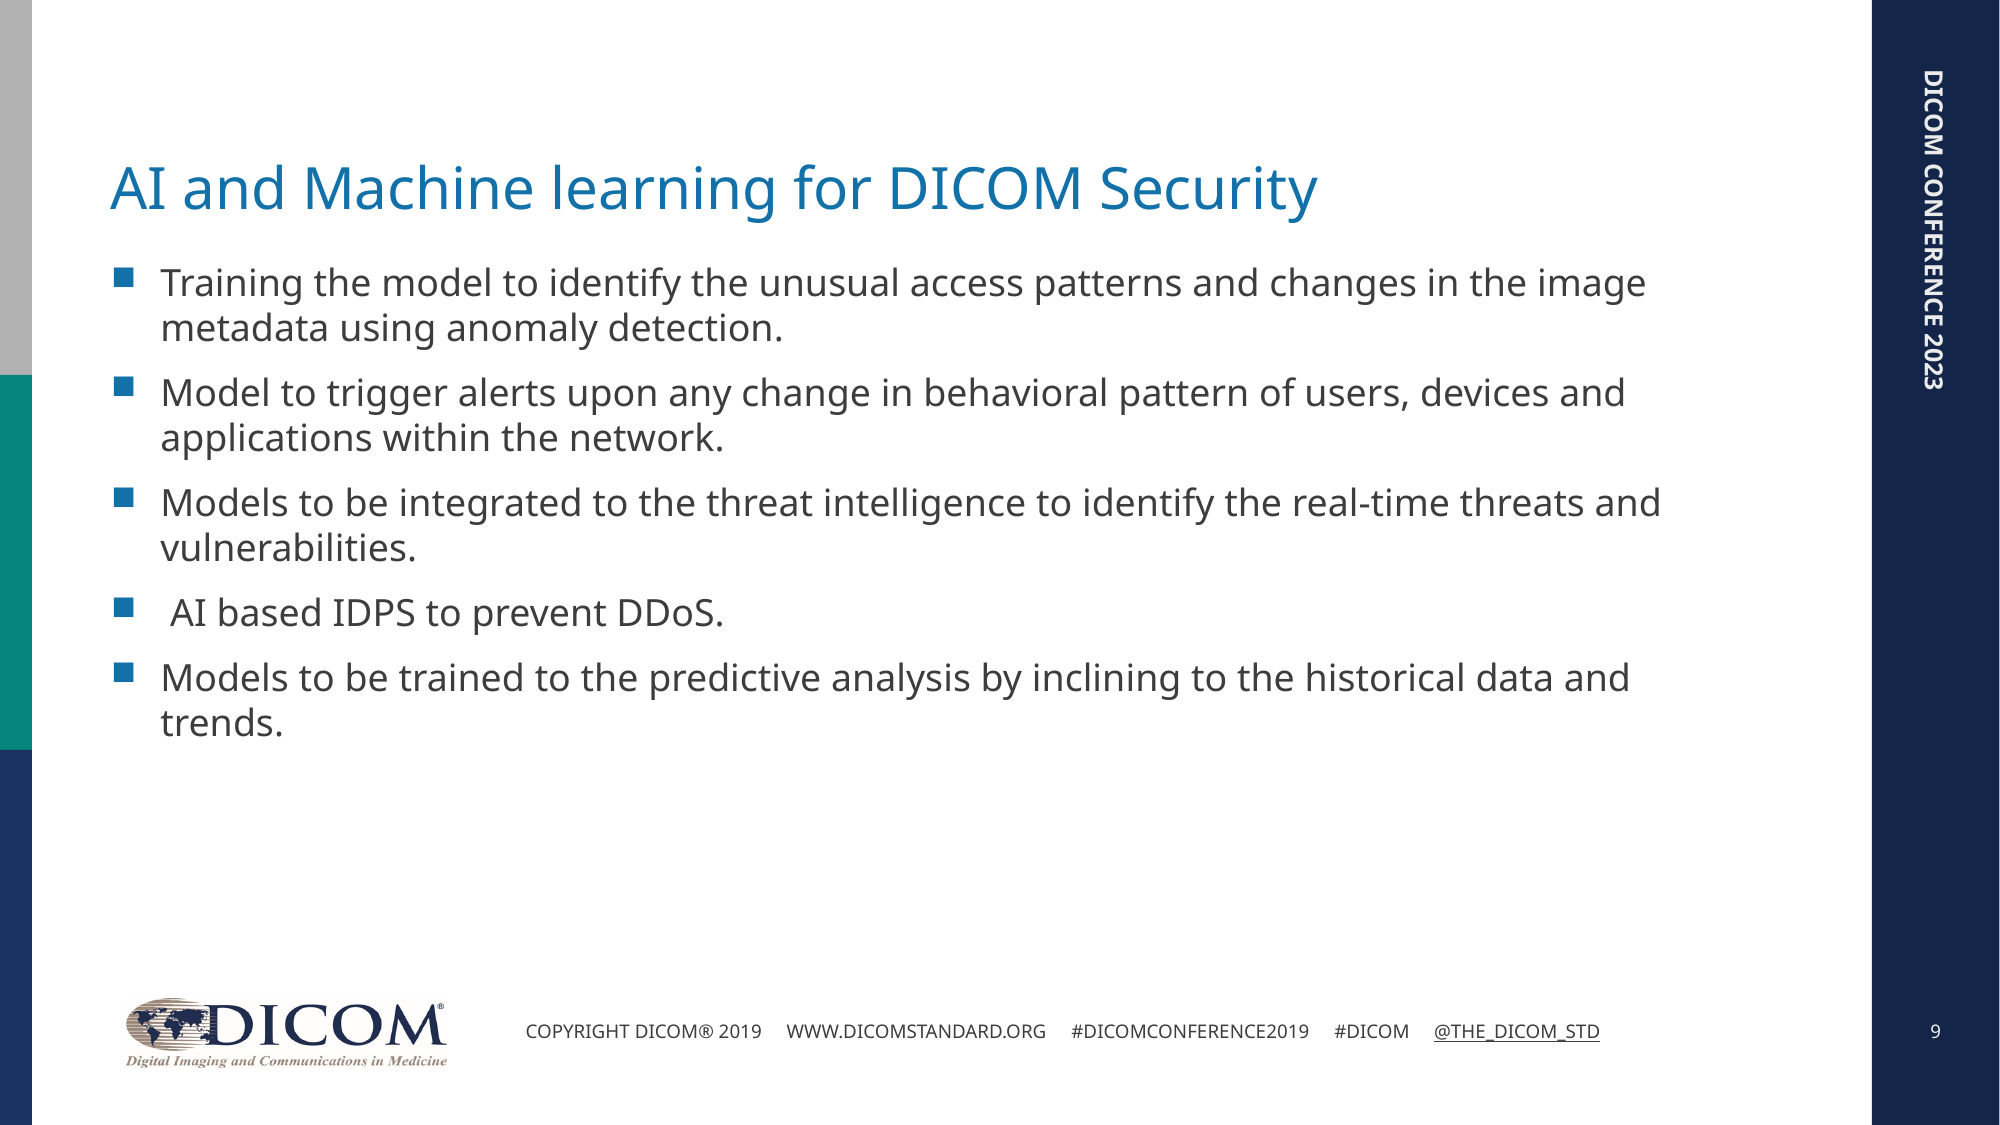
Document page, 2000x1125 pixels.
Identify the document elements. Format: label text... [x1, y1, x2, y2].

title AI and Machine learning for DICOM Security [95, 62, 1776, 170]
slide_number 9 [1871, 1002, 2000, 1063]
footer Copyright DICOM® 2019 www.dicomstandard.org #DICOMConference2019 #DICOM @The_DICOM_STD [510, 1002, 1662, 1063]
picture [125, 998, 447, 1068]
list Training the model to identify the unusual access patterns and changes in the image metadata using anomaly detection. Model to trigger alerts upon any change in behavioral pattern of users, devices and applications within the network. Models to be integrated to the threat intelligence to identify the real-time threats and vulnerabilities. AI based IDPS to prevent DDoS. Models to be trained to the predictive analysis by inclining to the historical data and trends. [95, 170, 1776, 834]
